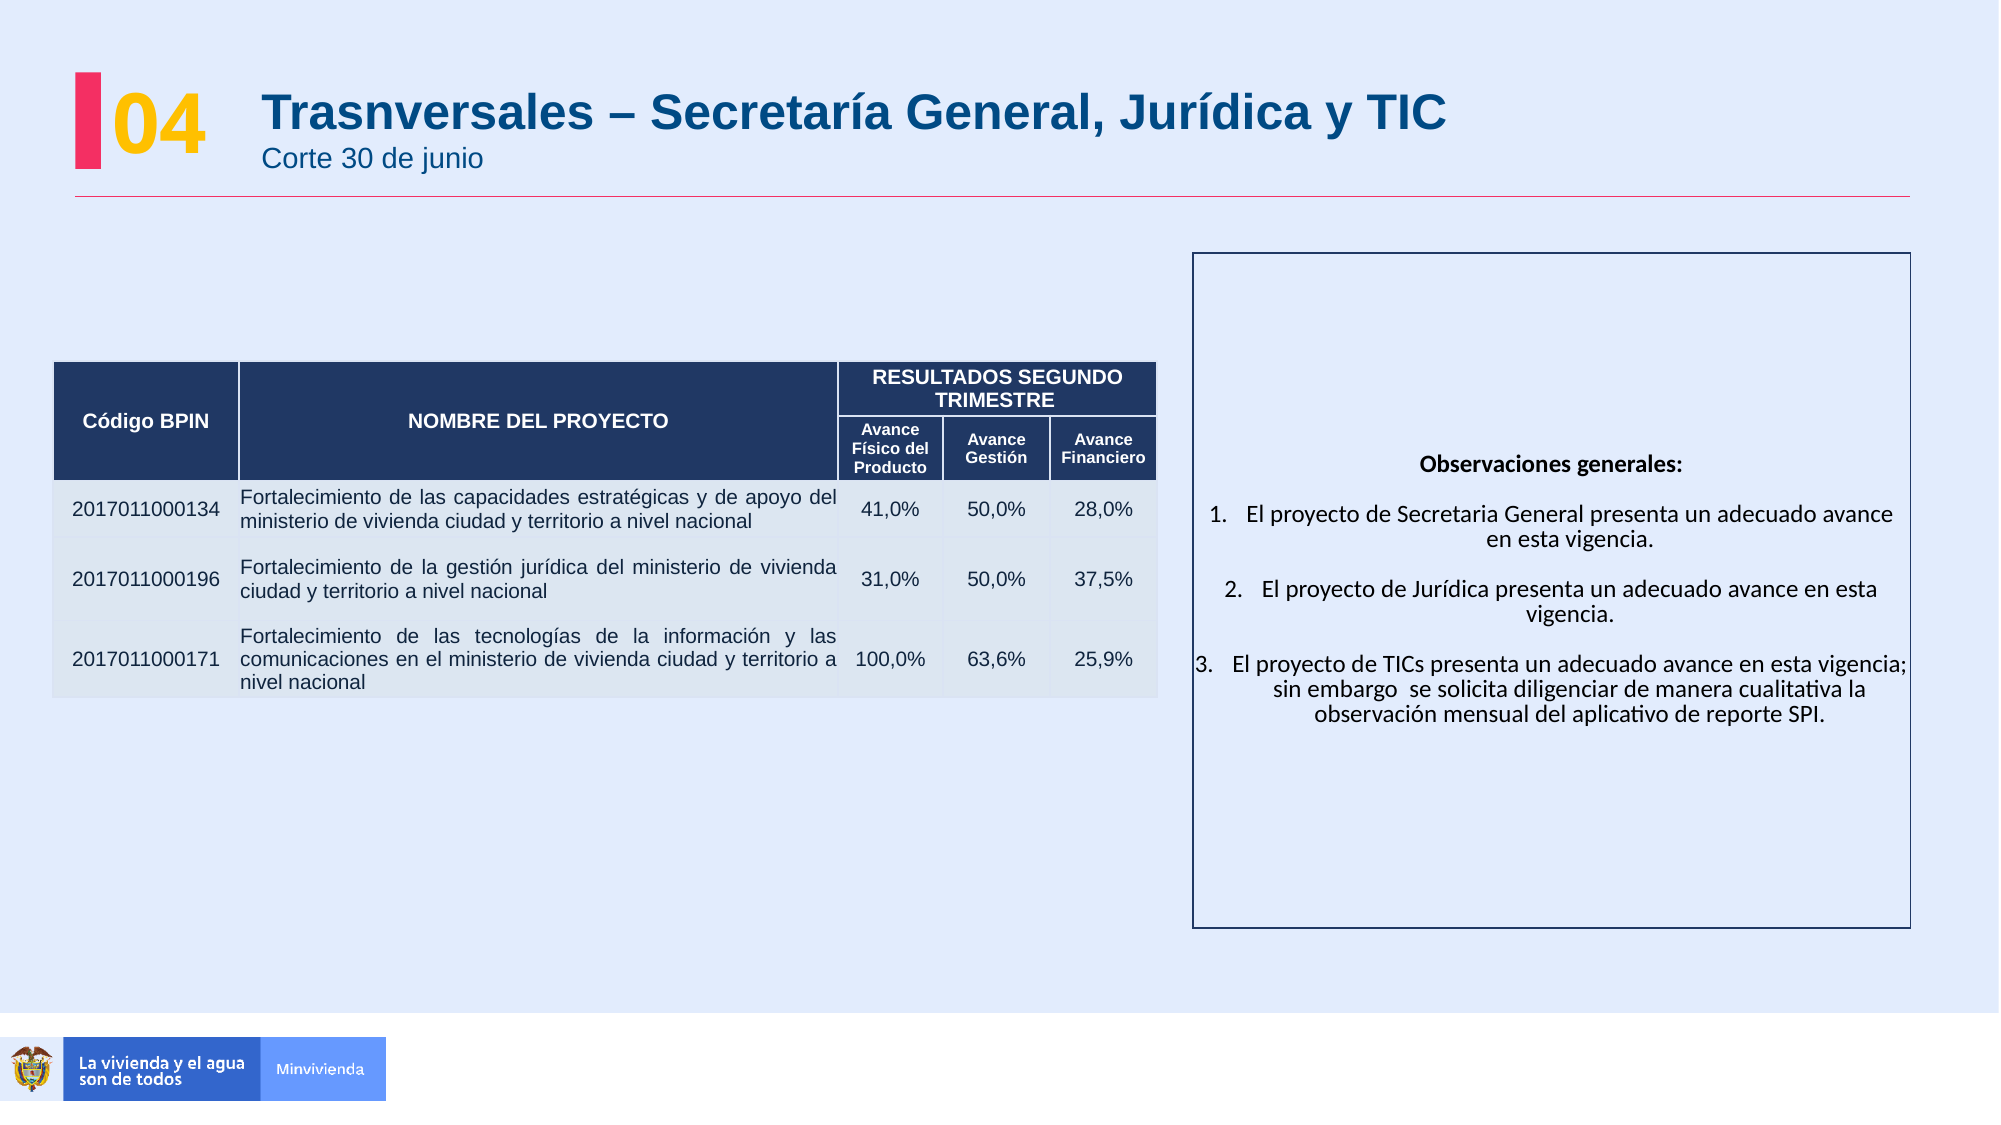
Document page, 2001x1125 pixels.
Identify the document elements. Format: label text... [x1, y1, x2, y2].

table_cell Avance Financiero [1051, 417, 1156, 480]
table_cell 2017011000196 [54, 538, 238, 620]
table_cell 2017011000171 [54, 621, 238, 696]
table_cell 50,0% [944, 538, 1049, 620]
table_cell Avance Gestión [944, 417, 1049, 480]
table_cell 50,0% [944, 481, 1049, 536]
table_cell Avance Físico del Producto [839, 417, 942, 480]
table_cell 100,0% [839, 621, 942, 696]
picture [0, 1037, 386, 1101]
table_cell 31,0% [839, 538, 942, 620]
table_header Código BPIN [54, 362, 238, 480]
table_cell Fortalecimiento de las tecnologías de la información y las comunicaciones en el ministerio de vivienda ciudad y territorio a nivel nacional [240, 621, 837, 696]
table_header NOMBRE DEL PROYECTO [240, 362, 837, 480]
table_cell Fortalecimiento de las capacidades estratégicas y de apoyo del ministerio de vivienda ciudad y territorio a nivel nacional [240, 481, 837, 536]
text_box 04 [97, 62, 223, 178]
text_box Trasnversales – Secretaría General, Jurídica y TIC Corte 30 de junio [246, 71, 1891, 182]
table_cell 28,0% [1051, 481, 1156, 536]
table_header Observaciones generales: El proyecto de Secretaria General presenta un adecuado avance en esta vigencia. El proyecto de Jurídica presenta un adecuado avance en esta vigencia. El proyecto de TICs presenta un adecuado avance en esta vigencia; sin embargo se solicita diligenciar de manera cualitativa la observación mensual del aplicativo de reporte SPI. [1194, 254, 1910, 927]
table_header RESULTADOS SEGUNDO TRIMESTRE [839, 362, 1156, 415]
table_cell 37,5% [1051, 538, 1156, 620]
table_cell Fortalecimiento de la gestión jurídica del ministerio de vivienda ciudad y territorio a nivel nacional [240, 538, 837, 620]
table_cell 41,0% [839, 481, 942, 536]
table_cell 2017011000134 [54, 481, 238, 536]
text_box [74, 71, 97, 170]
table_cell 25,9% [1051, 621, 1156, 696]
table_cell 63,6% [944, 621, 1049, 696]
